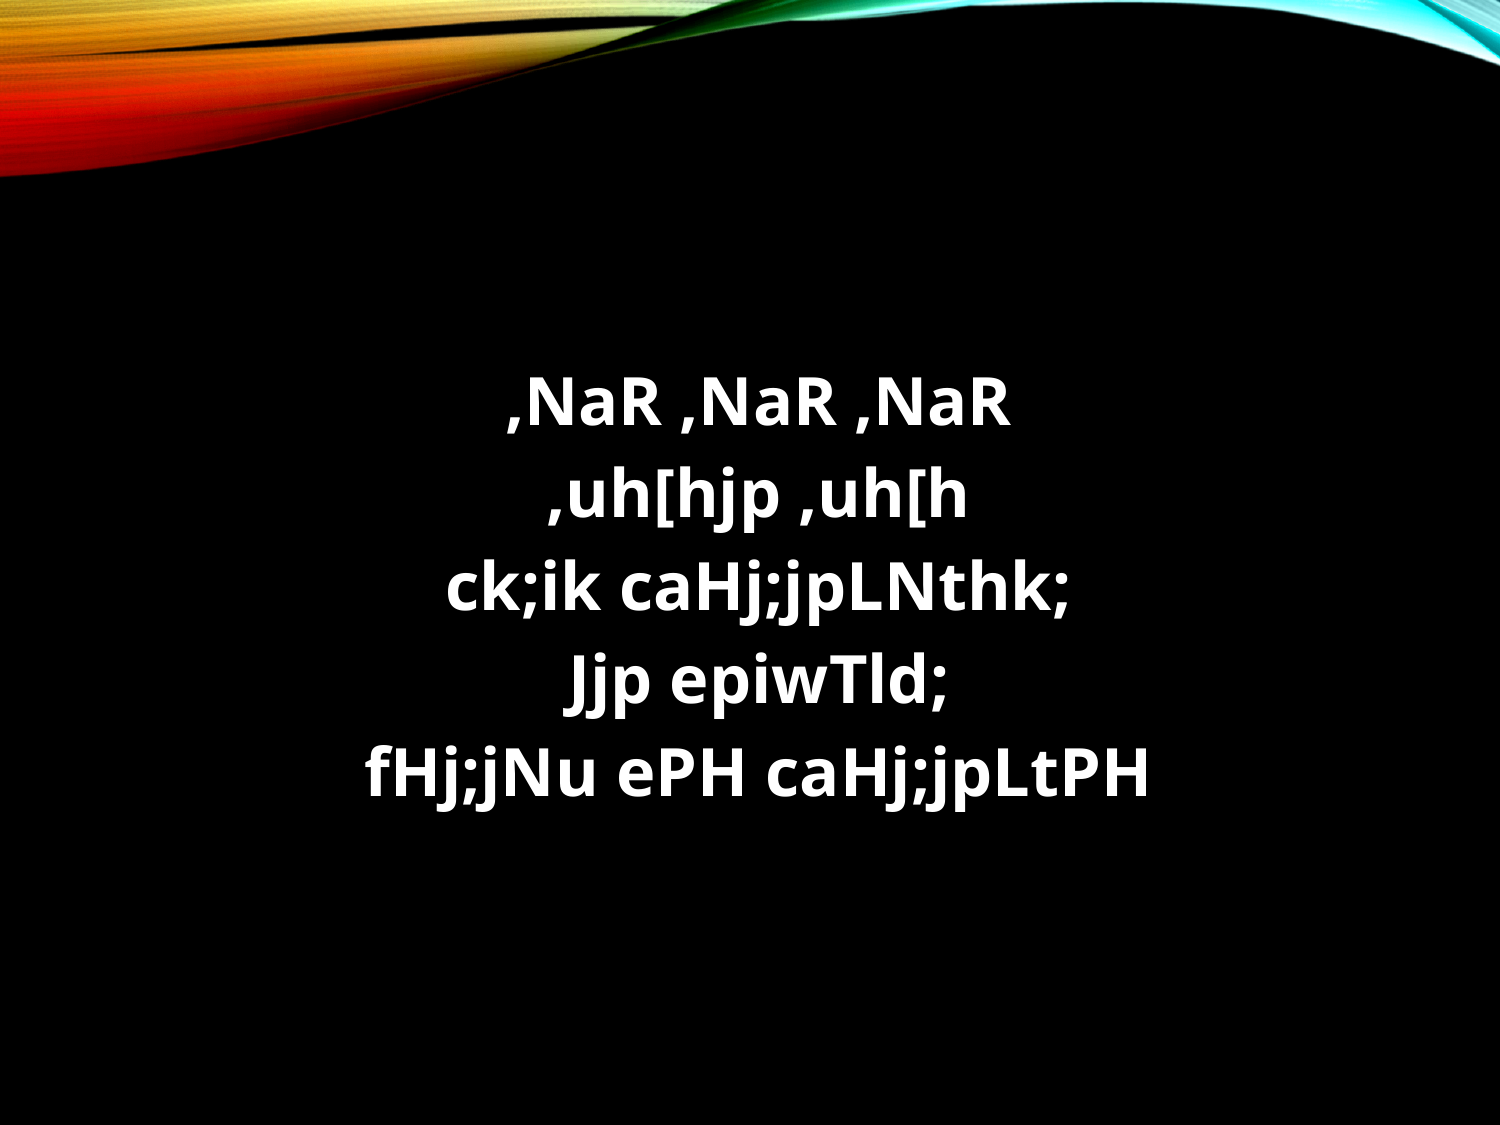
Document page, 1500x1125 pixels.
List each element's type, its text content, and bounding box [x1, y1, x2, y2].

picture [0, 0, 1500, 178]
list ,NaR ,NaR ,NaR ,uh[hjp ,uh[h ck;ik caHj;jpLNthk; Jjp epiwTld; fHj;jNu ePH caHj;jpLtPH [97, 360, 1403, 1028]
